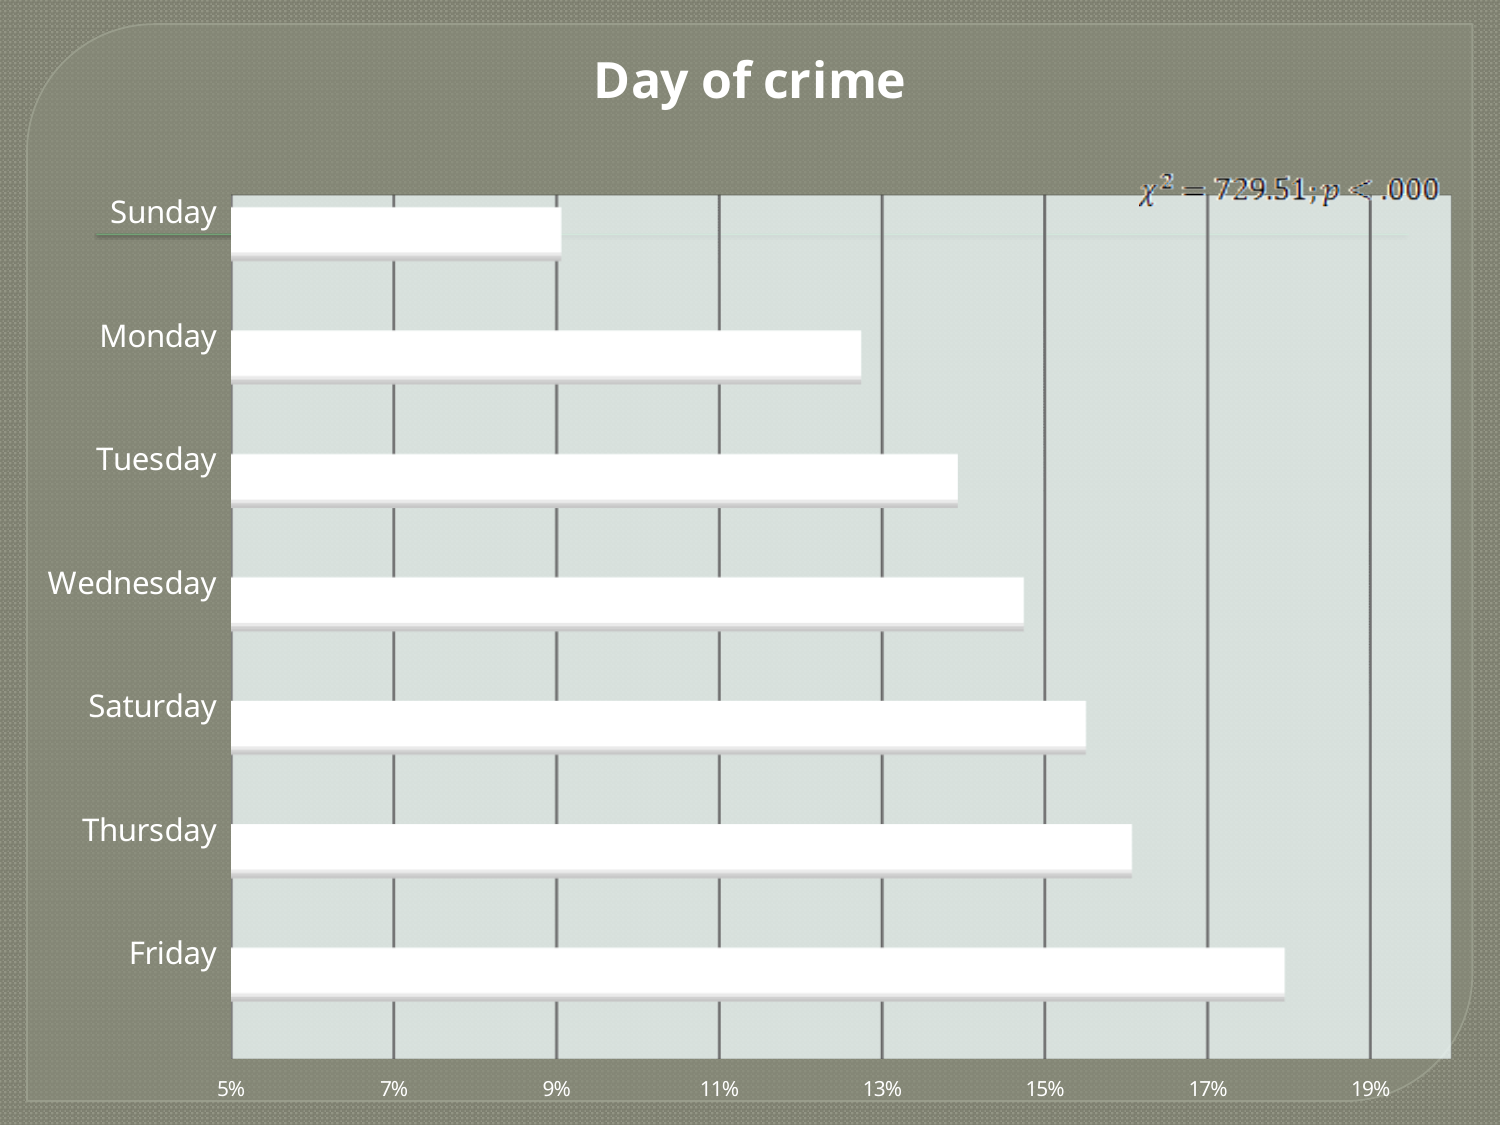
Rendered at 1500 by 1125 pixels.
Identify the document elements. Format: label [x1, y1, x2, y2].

chart [0, 0, 1500, 1125]
picture [1139, 172, 1442, 216]
